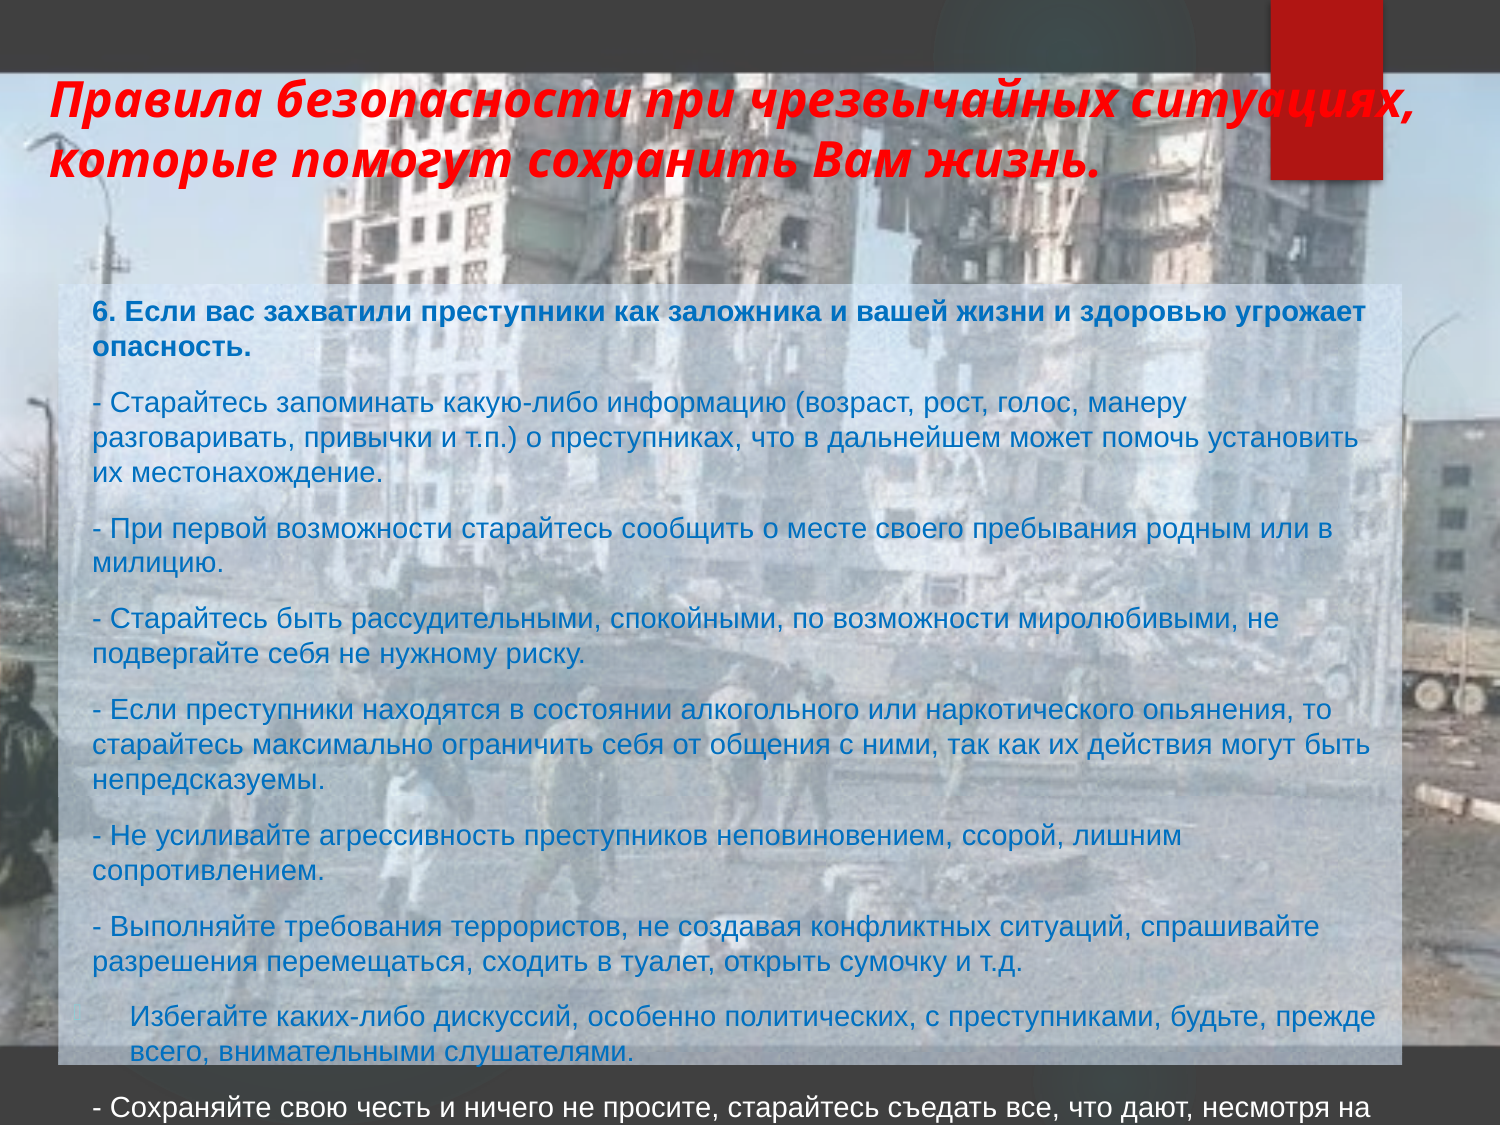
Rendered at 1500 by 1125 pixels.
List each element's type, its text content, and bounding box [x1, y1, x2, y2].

list 6. Если вас захватили преступники как заложника и вашей жизни и здоровью угрожает опасность. - Старайтесь запоминать какую-либо информацию (возраст, рост, голос, манеру разговаривать, привычки и т.п.) о преступниках, что в дальнейшем может помочь установить их местонахождение. - При первой возможности старайтесь сообщить о месте своего пребывания родным или в милицию. - Старайтесь быть рассудительными, спокойными, по возможности миролюбивыми, не подвергайте себя не нужному риску. - Если преступники находятся в состоянии алкогольного или наркотического опьянения, то старайтесь максимально ограничить себя от общения с ними, так как их действия могут быть непредсказуемы. - Не усиливайте агрессивность преступников неповиновением, ссорой, лишним сопротивлением. - Выполняйте требования террористов, не создавая конфликтных ситуаций, спрашивайте разрешения перемещаться, сходить в туалет, открыть сумочку и т.д. Избегайте каких-либо дискуссий, особенно политических, с преступниками, будьте, прежде всего, внимательными слушателями. - Сохраняйте свою честь и ничего не просите, старайтесь съедать все, что дают, несмотря на то, что пища может быть непривлекательной. [58, 284, 1403, 1065]
title Правила безопасности при чрезвычайных ситуациях, которые помогут сохранить Вам жизнь. [34, 59, 1468, 278]
